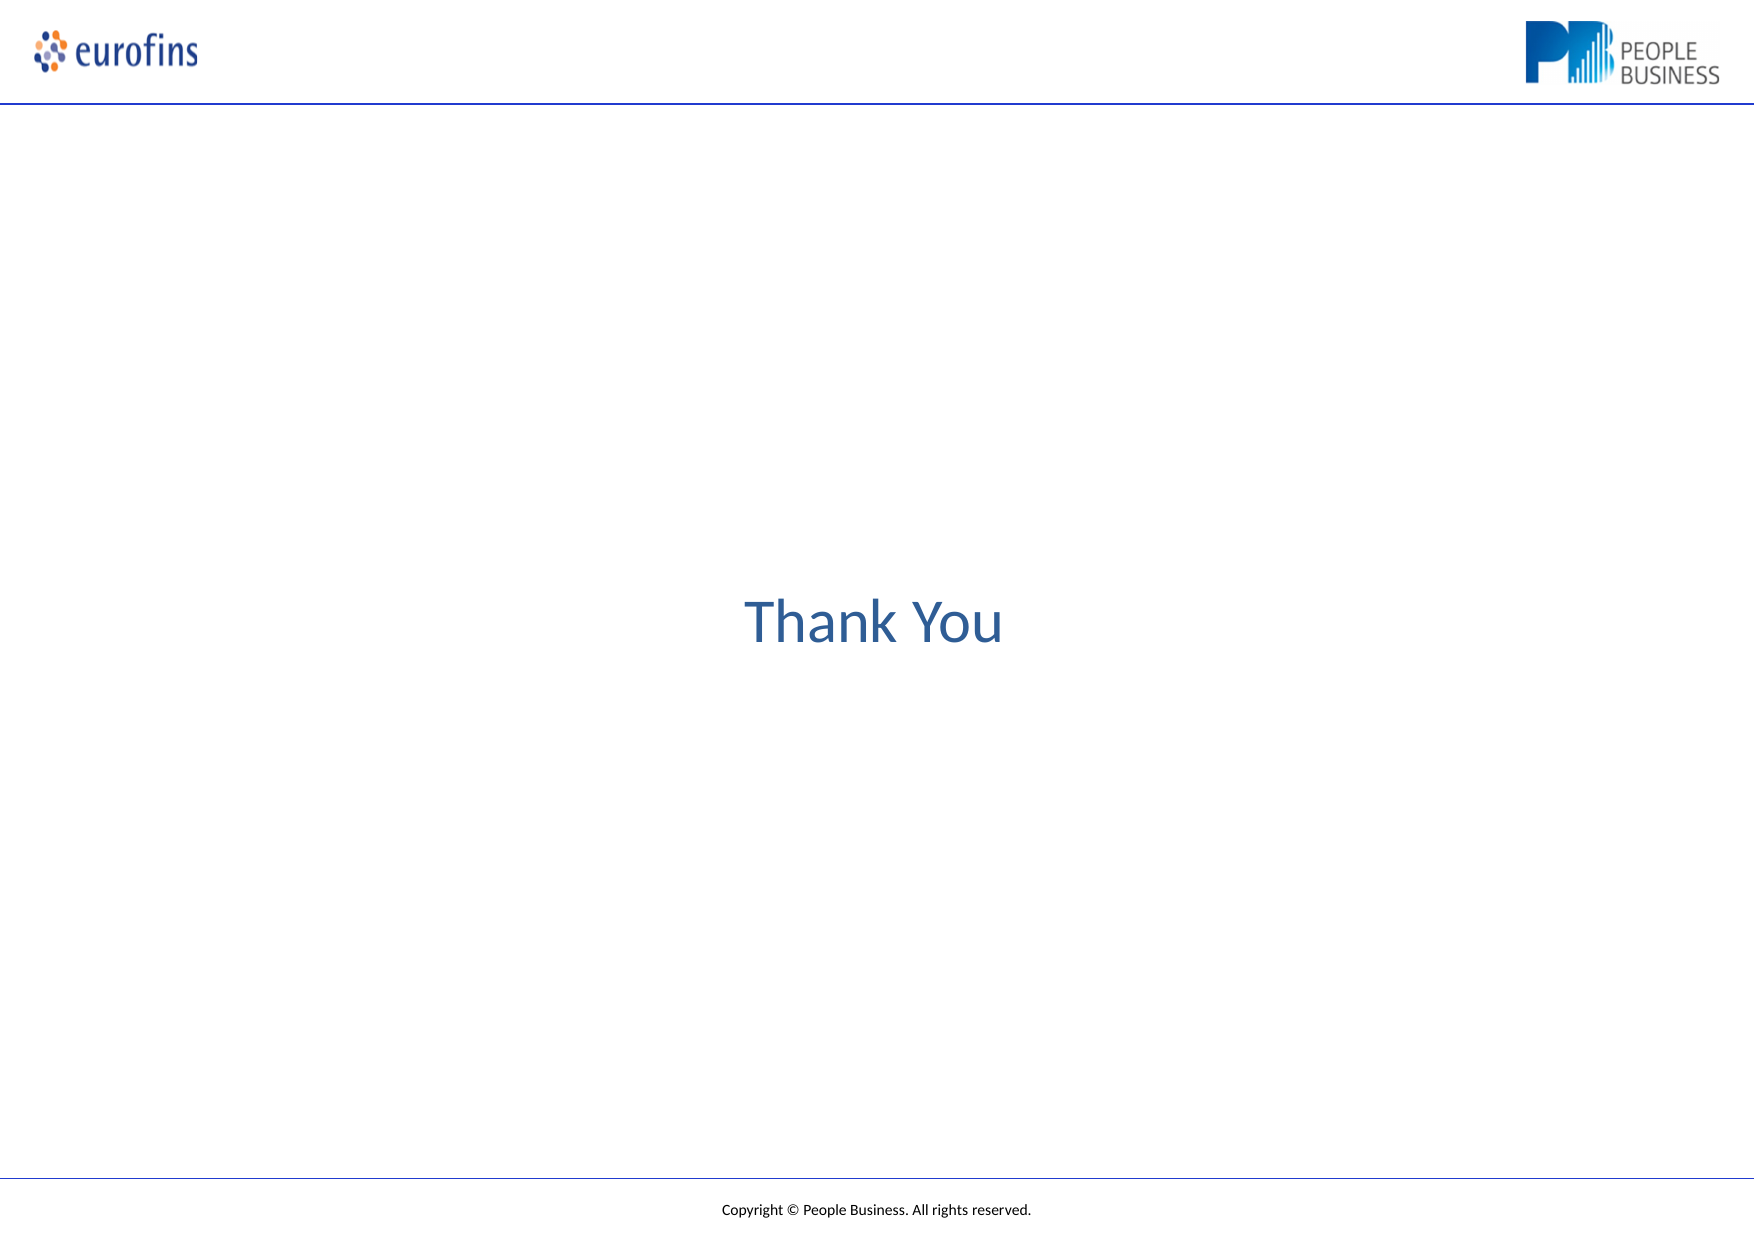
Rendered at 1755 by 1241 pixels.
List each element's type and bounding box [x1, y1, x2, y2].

footer [720, 1201, 1035, 1241]
title [742, 577, 1012, 788]
text_box [34, 29, 198, 74]
text_box [1525, 21, 1720, 85]
